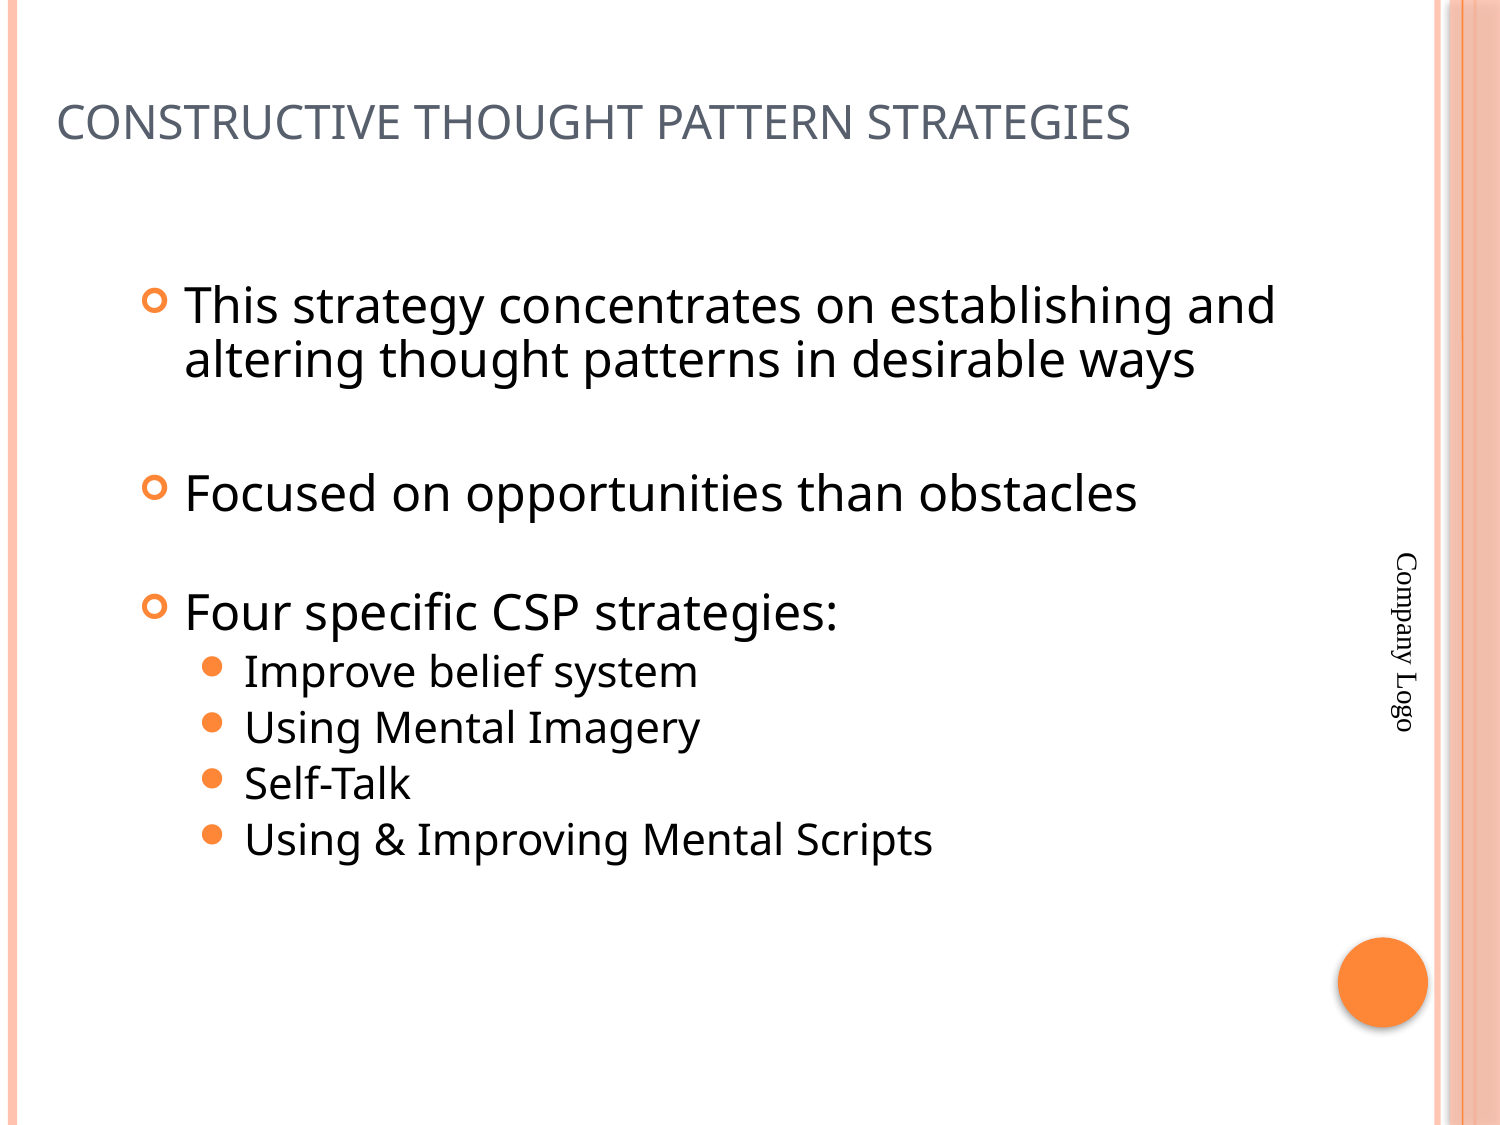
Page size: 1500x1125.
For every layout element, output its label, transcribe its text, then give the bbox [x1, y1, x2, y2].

list This strategy concentrates on establishing and altering thought patterns in desirable ways Focused on opportunities than obstacles Four specific CSP strategies: Improve belief system Using Mental Imagery Self-Talk Using & Improving Mental Scripts [124, 273, 1363, 1024]
footer Company Logo [1379, 380, 1440, 906]
title Constructive Thought Pattern strategies [41, 54, 1302, 157]
